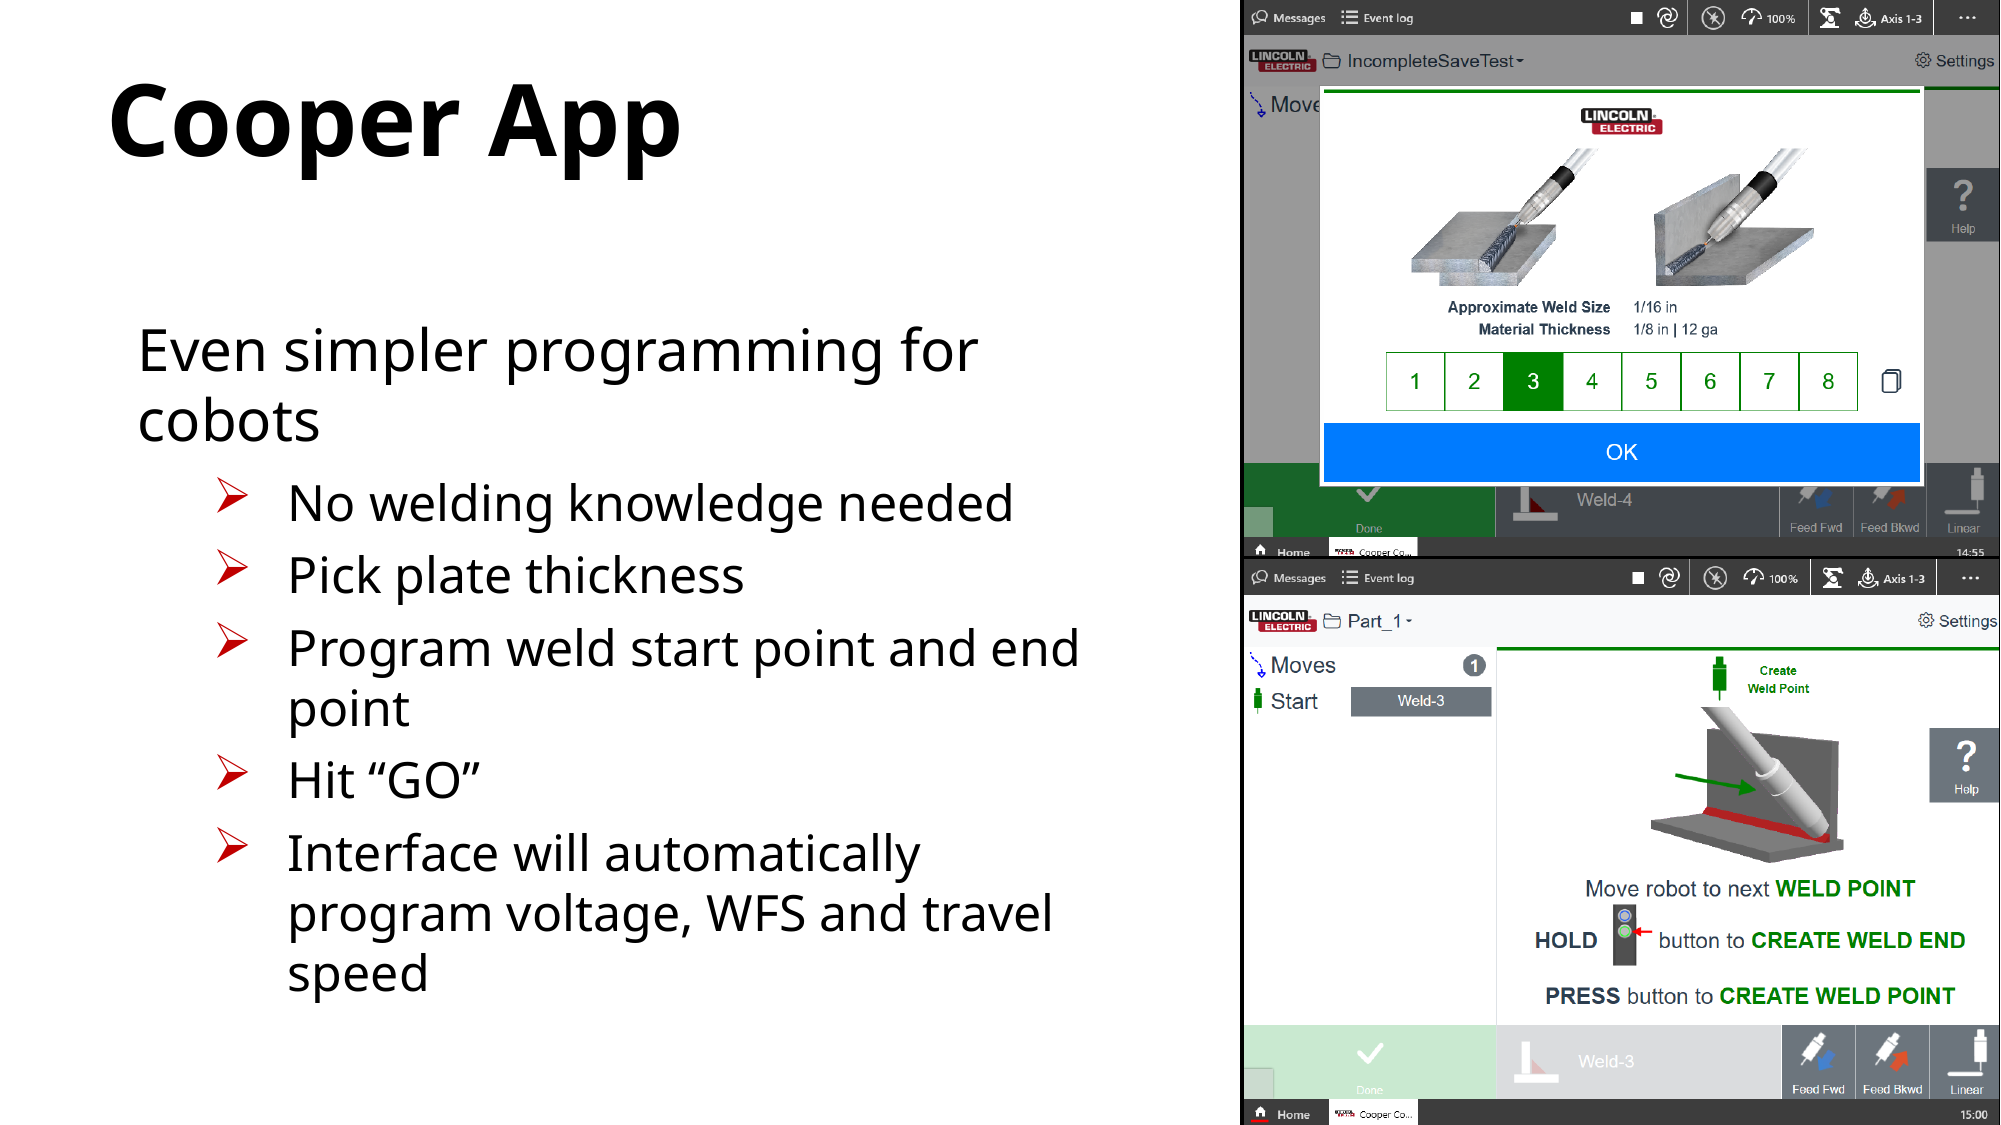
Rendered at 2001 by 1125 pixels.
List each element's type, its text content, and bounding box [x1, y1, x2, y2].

text_box Even simpler programming for cobots No welding knowledge needed Pick plate thickness Program weld start point and end point Hit “GO” Interface will automatically program voltage, WFS and travel speed [123, 305, 1113, 1009]
title Cooper App [91, 53, 1196, 194]
picture [1243, 0, 2000, 1125]
